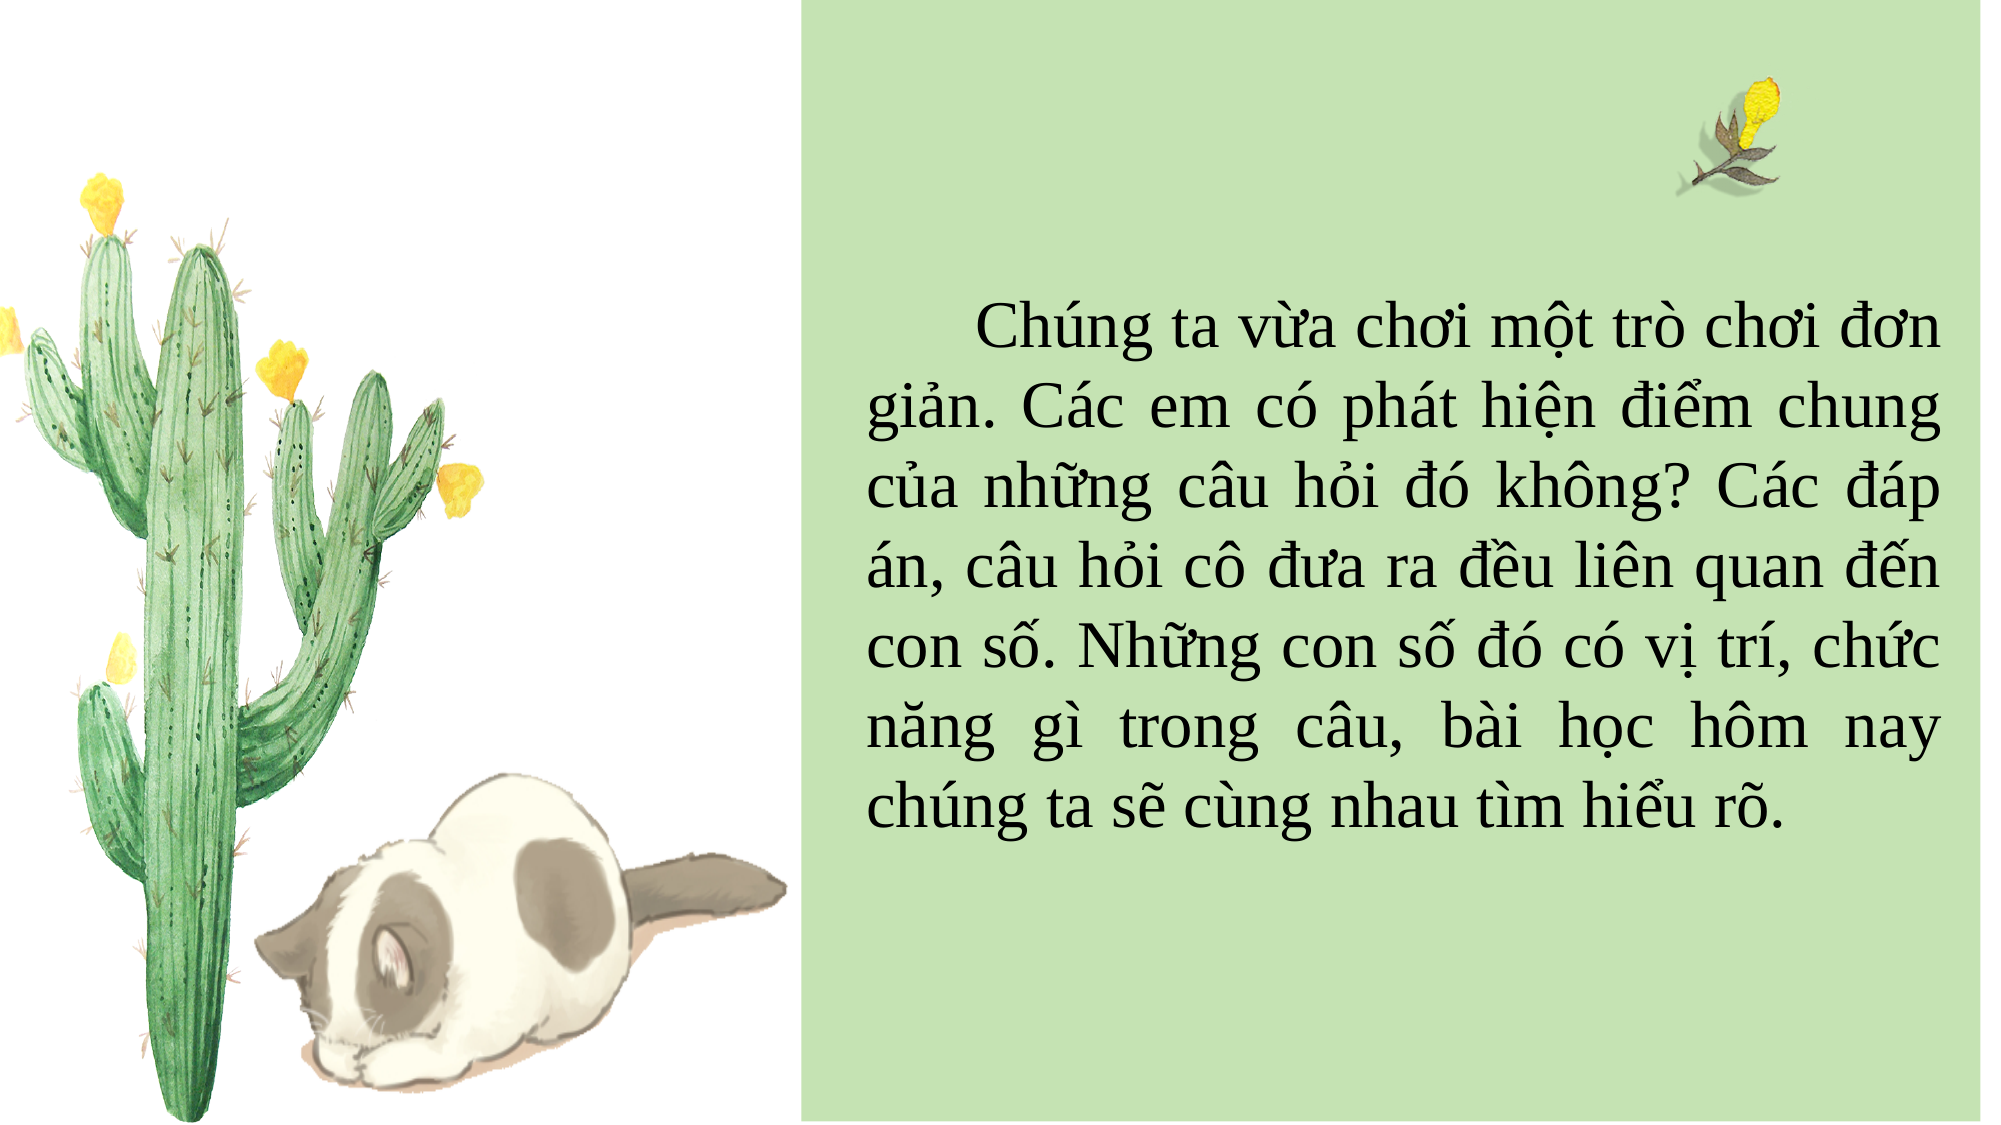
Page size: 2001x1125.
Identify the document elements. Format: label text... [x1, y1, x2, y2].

picture [0, 89, 792, 1125]
text_box [800, 0, 1982, 1122]
text_box Chúng ta vừa chơi một trò chơi đơn giản. Các em có phát hiện điểm chung của những câu hỏi đó không? Các đáp án, câu hỏi cô đưa ra đều liên quan đến con số. Những con số đó có vị trí, chức năng gì trong câu, bài học hôm nay chúng ta sẽ cùng nhau tìm hiểu rõ. [851, 273, 1959, 870]
picture [1631, 31, 1843, 254]
